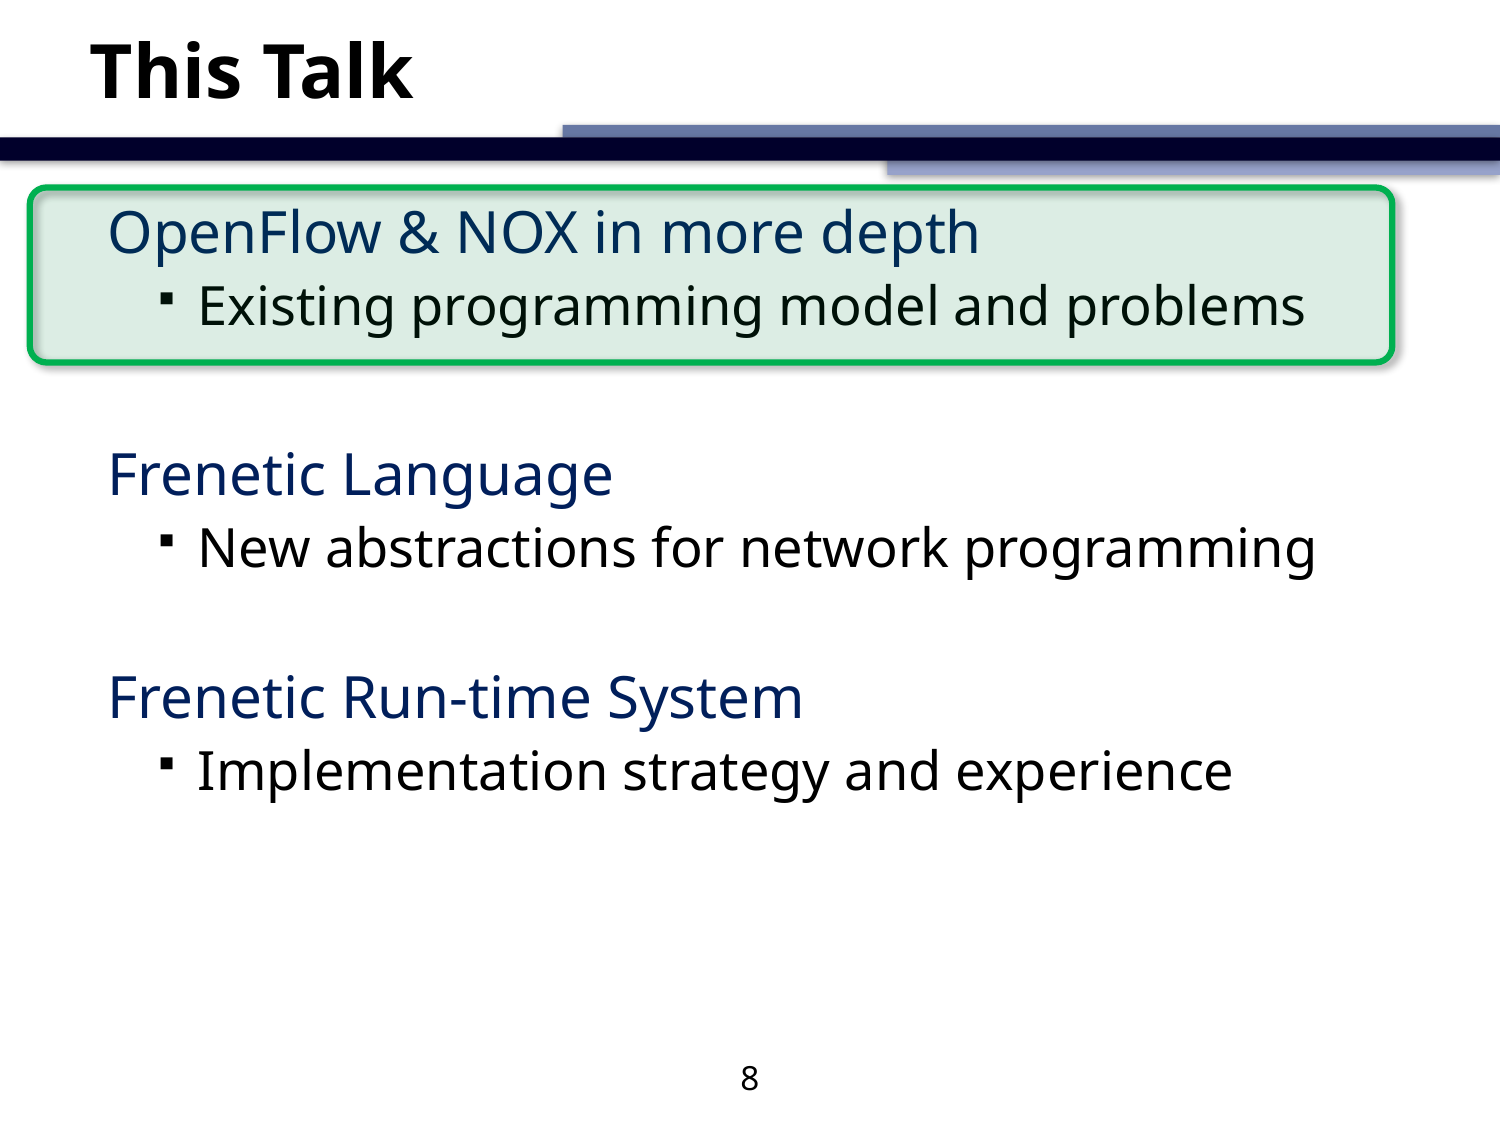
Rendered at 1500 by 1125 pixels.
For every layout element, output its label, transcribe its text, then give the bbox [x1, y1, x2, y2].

text_box [28, 186, 1394, 364]
title This Talk [75, 0, 1438, 138]
list OpenFlow & NOX in more depth Existing programming model and problems Frenetic Language New abstractions for network programming Frenetic Run-time System Implementation strategy and experience [75, 187, 1425, 1050]
slide_number 8 [687, 1050, 813, 1125]
